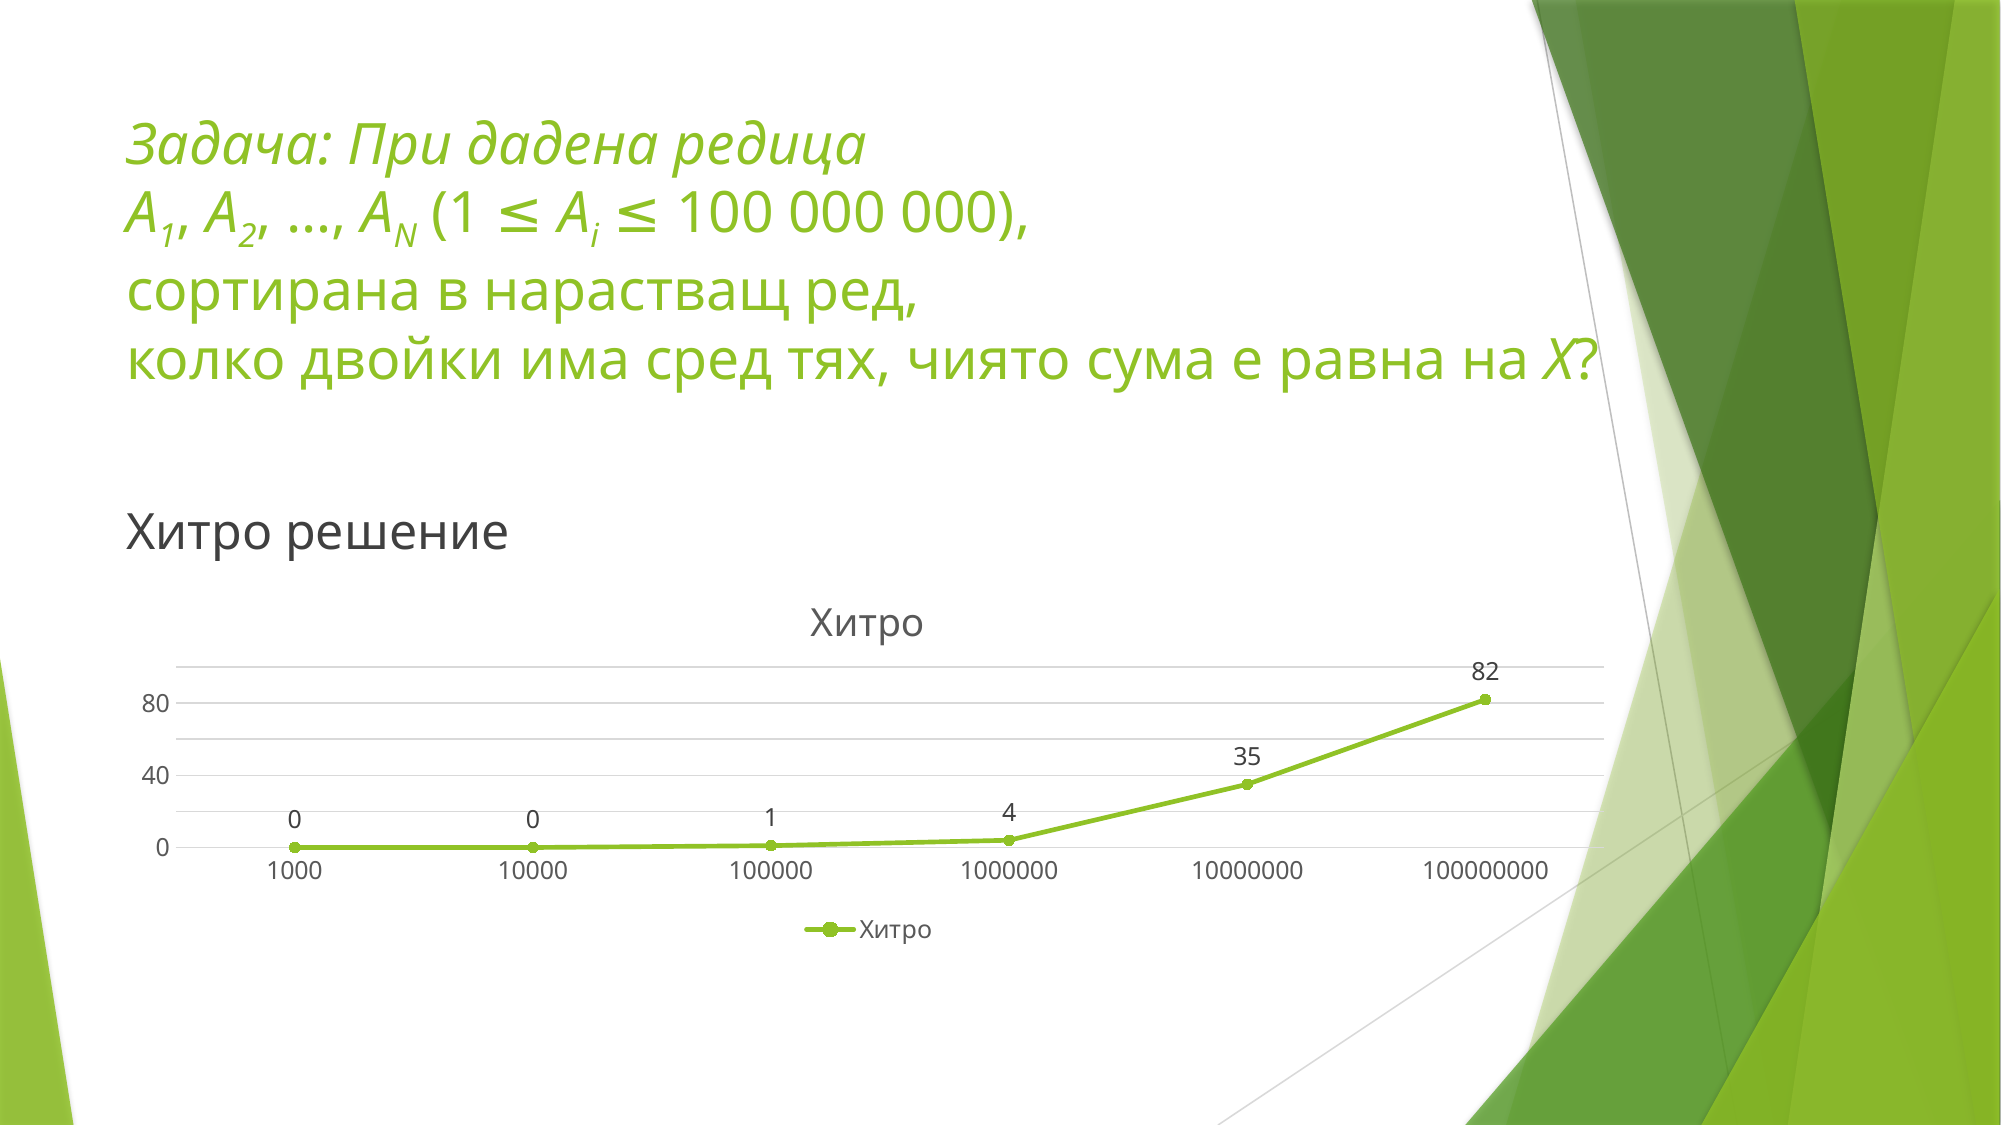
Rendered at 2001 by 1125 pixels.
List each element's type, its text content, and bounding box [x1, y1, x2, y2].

chart [110, 566, 1636, 954]
list Хитро решение [111, 472, 1636, 566]
title Задача: При дадена редица А1, А2, …, АN (1 ≤ Ai ≤ 100 000 000), сортирана в нарастващ ред, колко двойки има сред тях, чиято сума е равна на X? [111, 99, 1636, 410]
